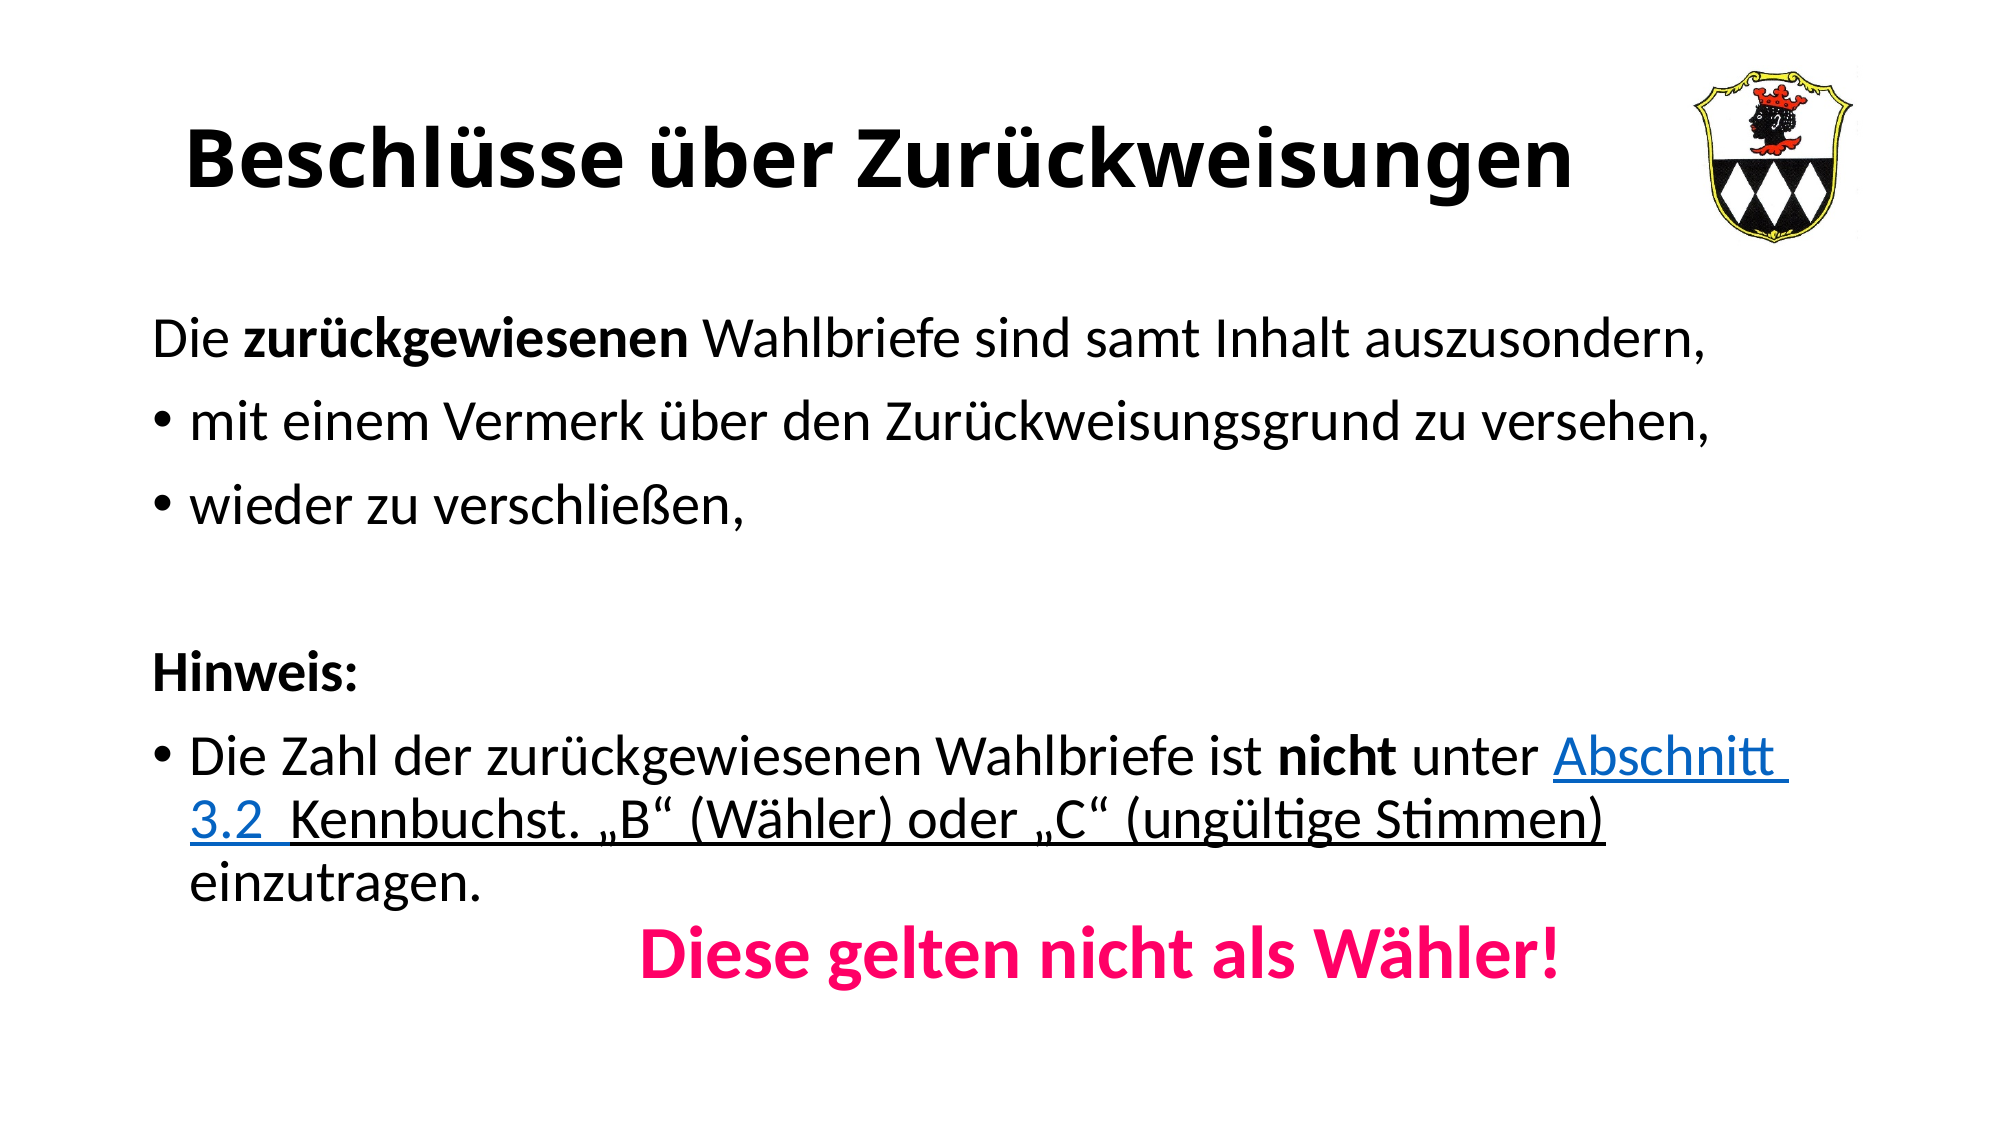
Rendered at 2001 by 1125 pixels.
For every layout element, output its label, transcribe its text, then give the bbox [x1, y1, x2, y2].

title Beschlüsse über Zurückweisungen [137, 75, 1625, 247]
picture [1681, 65, 1863, 247]
list Die zurückgewiesenen Wahlbriefe sind samt Inhalt auszusondern, mit einem Vermerk über den Zurückweisungsgrund zu versehen, wieder zu verschließen, Hinweis: Die Zahl der zurückgewiesenen Wahlbriefe ist nicht unter Abschnitt 3.2 Kennbuchst. „B“ (Wähler) oder „C“ (ungültige Stimmen) einzutragen. Diese gelten nicht als Wähler! [137, 299, 1863, 1079]
